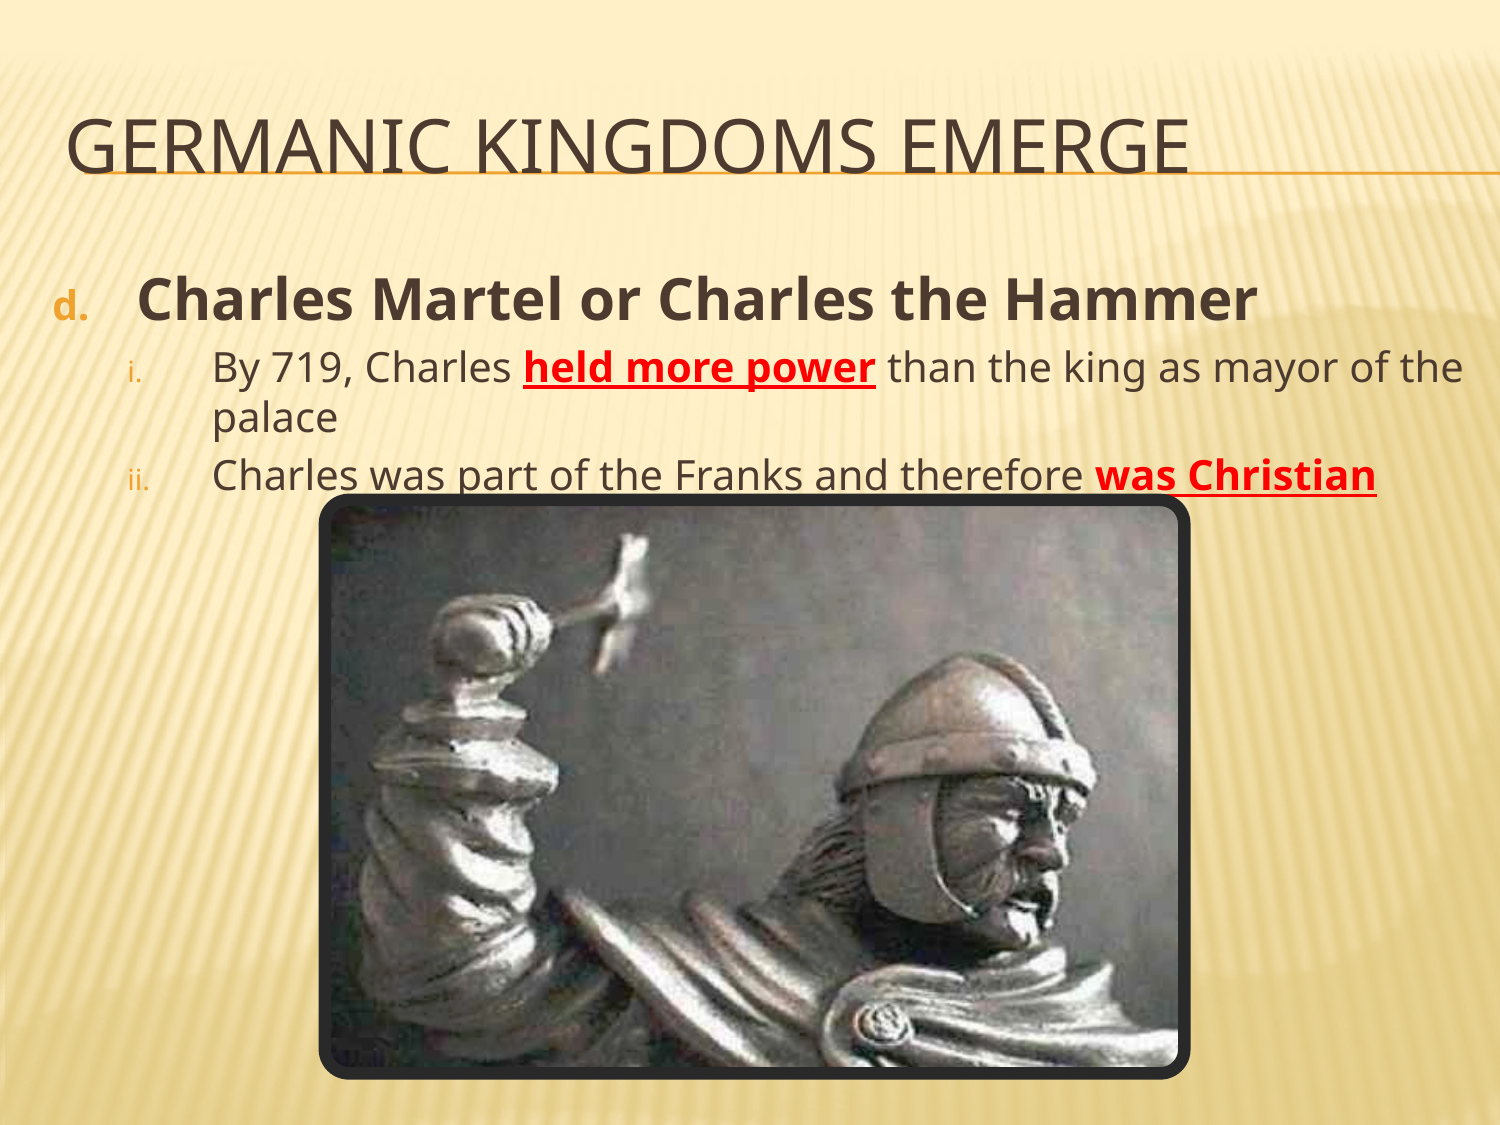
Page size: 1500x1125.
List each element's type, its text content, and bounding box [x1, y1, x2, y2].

title Germanic Kingdoms Emerge [50, 75, 1475, 213]
picture [324, 499, 1185, 1074]
list Charles Martel or Charles the Hammer By 719, Charles held more power than the king as mayor of the palace Charles was part of the Franks and therefore was Christian [0, 254, 1500, 998]
